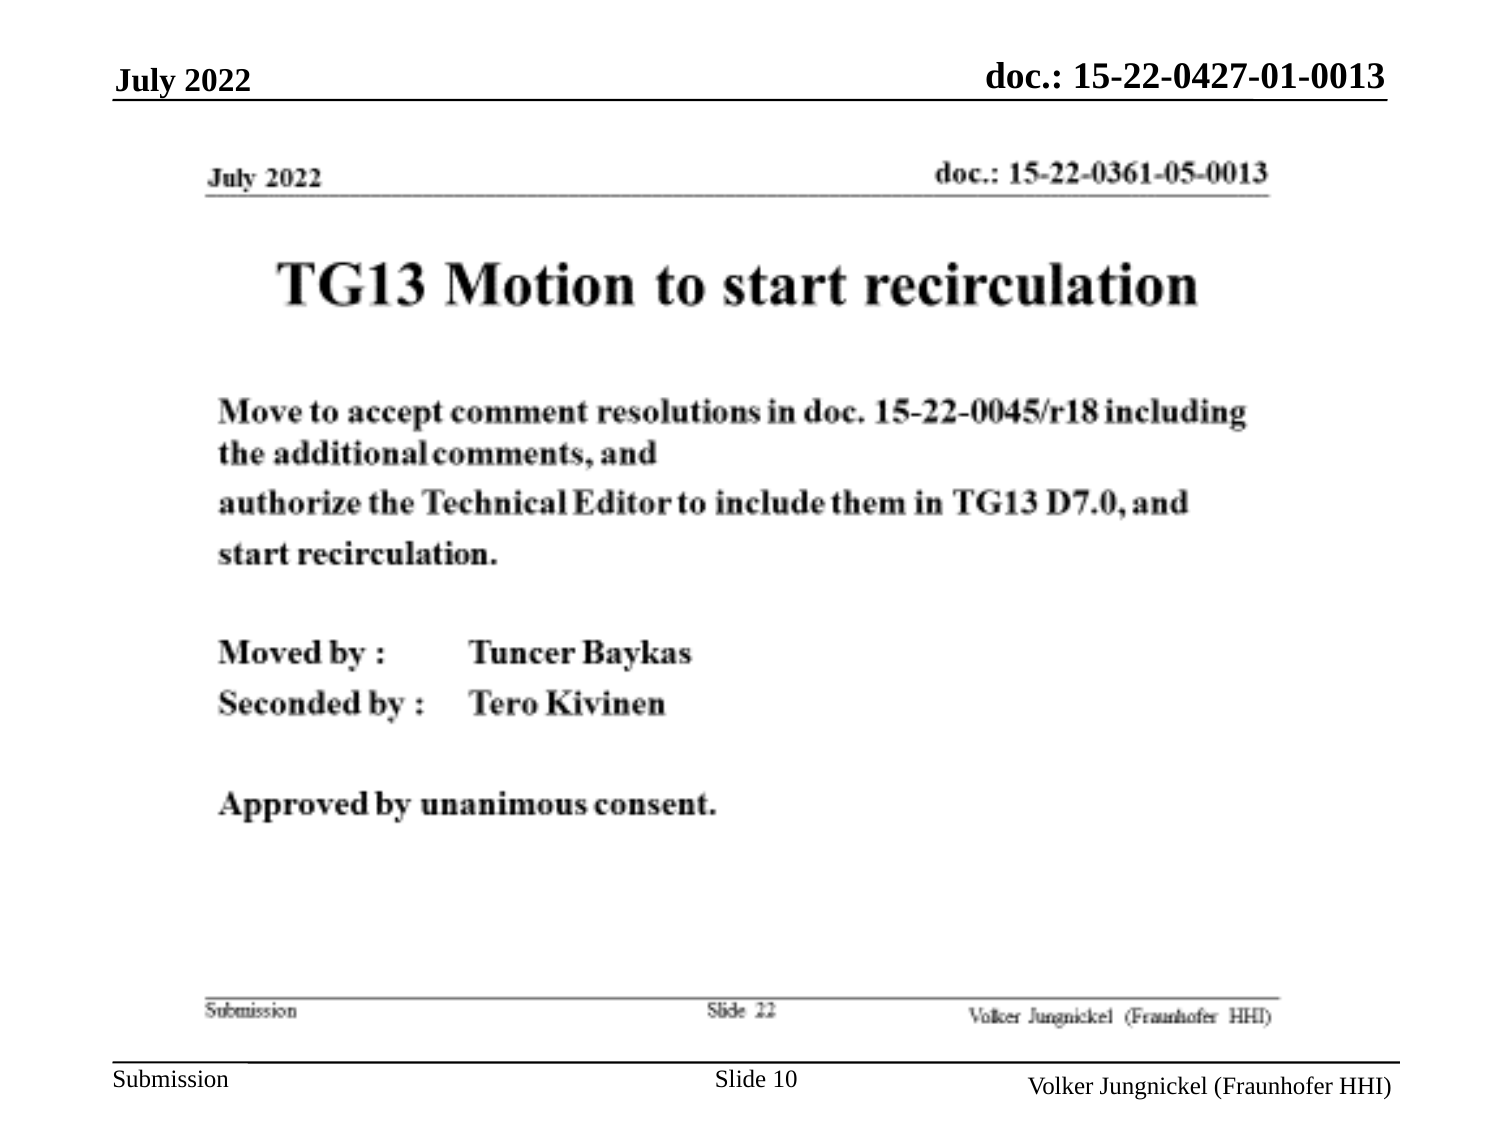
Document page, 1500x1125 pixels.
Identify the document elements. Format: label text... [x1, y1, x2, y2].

slide_number Slide 10 [711, 1061, 801, 1093]
footer Volker Jungnickel (Fraunhofer HHI) [1012, 1062, 1439, 1100]
picture [112, 112, 1363, 1051]
